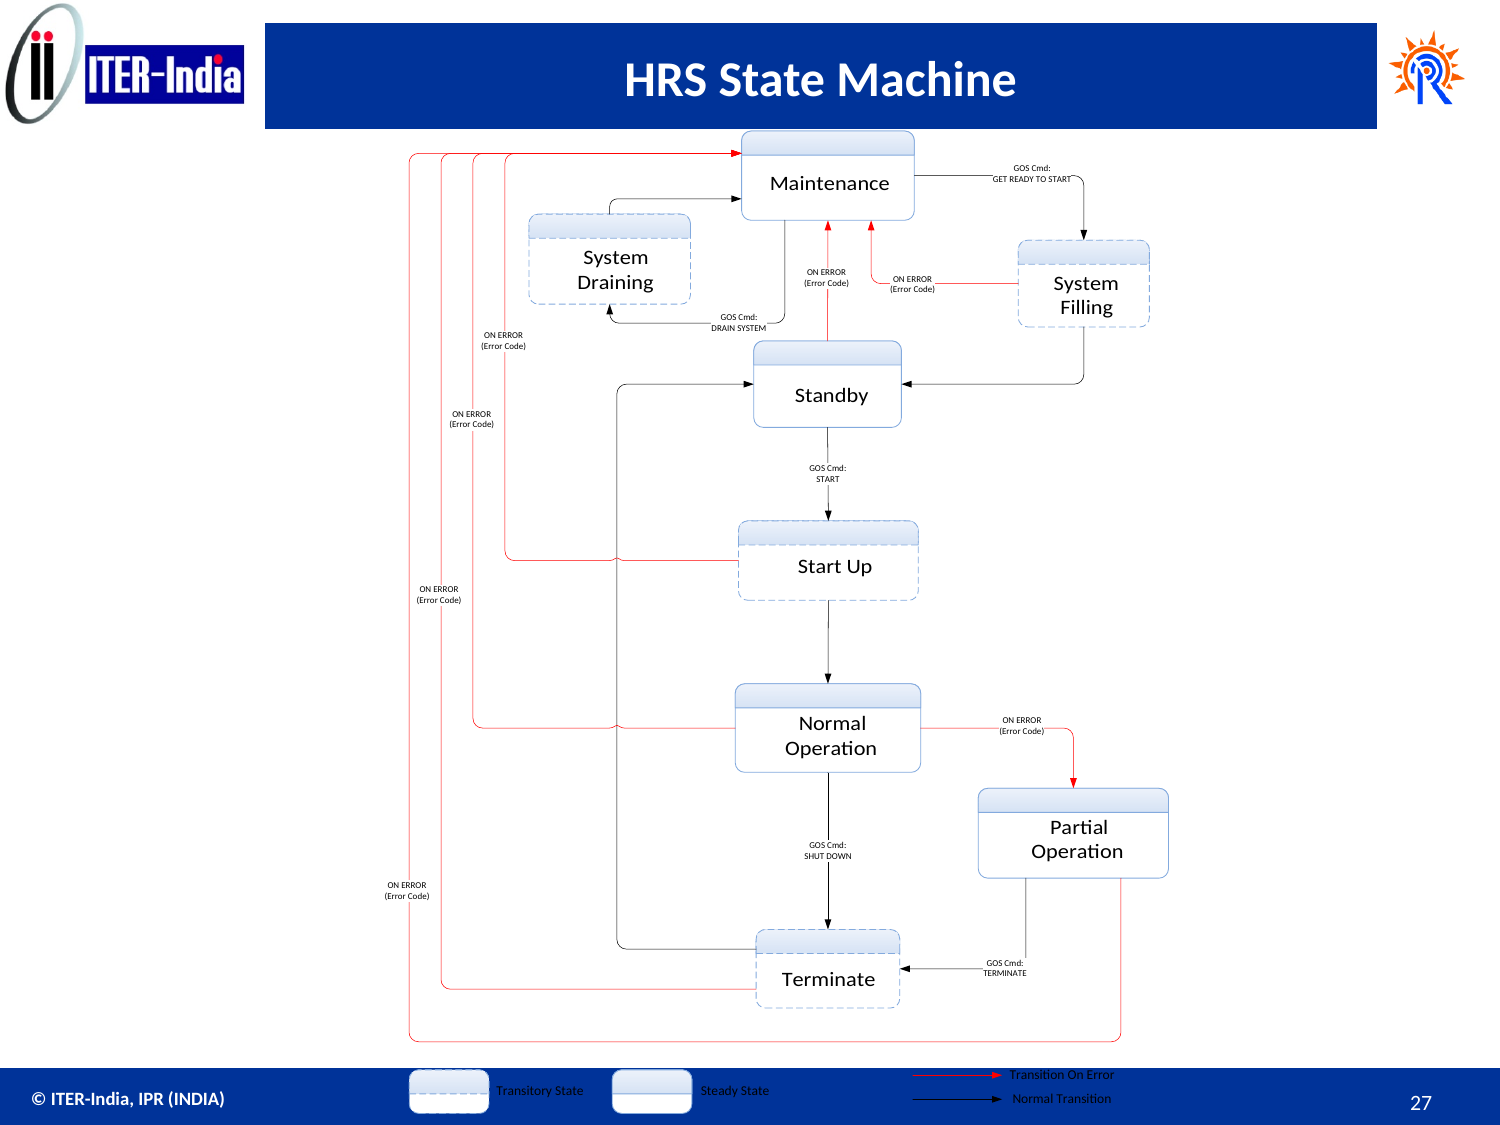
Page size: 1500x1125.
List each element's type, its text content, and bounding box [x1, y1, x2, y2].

slide_number 27 [1173, 1079, 1447, 1125]
picture [1, 0, 247, 128]
picture [1388, 30, 1465, 105]
title HRS State Machine [265, 23, 1377, 129]
picture [377, 128, 1174, 1119]
